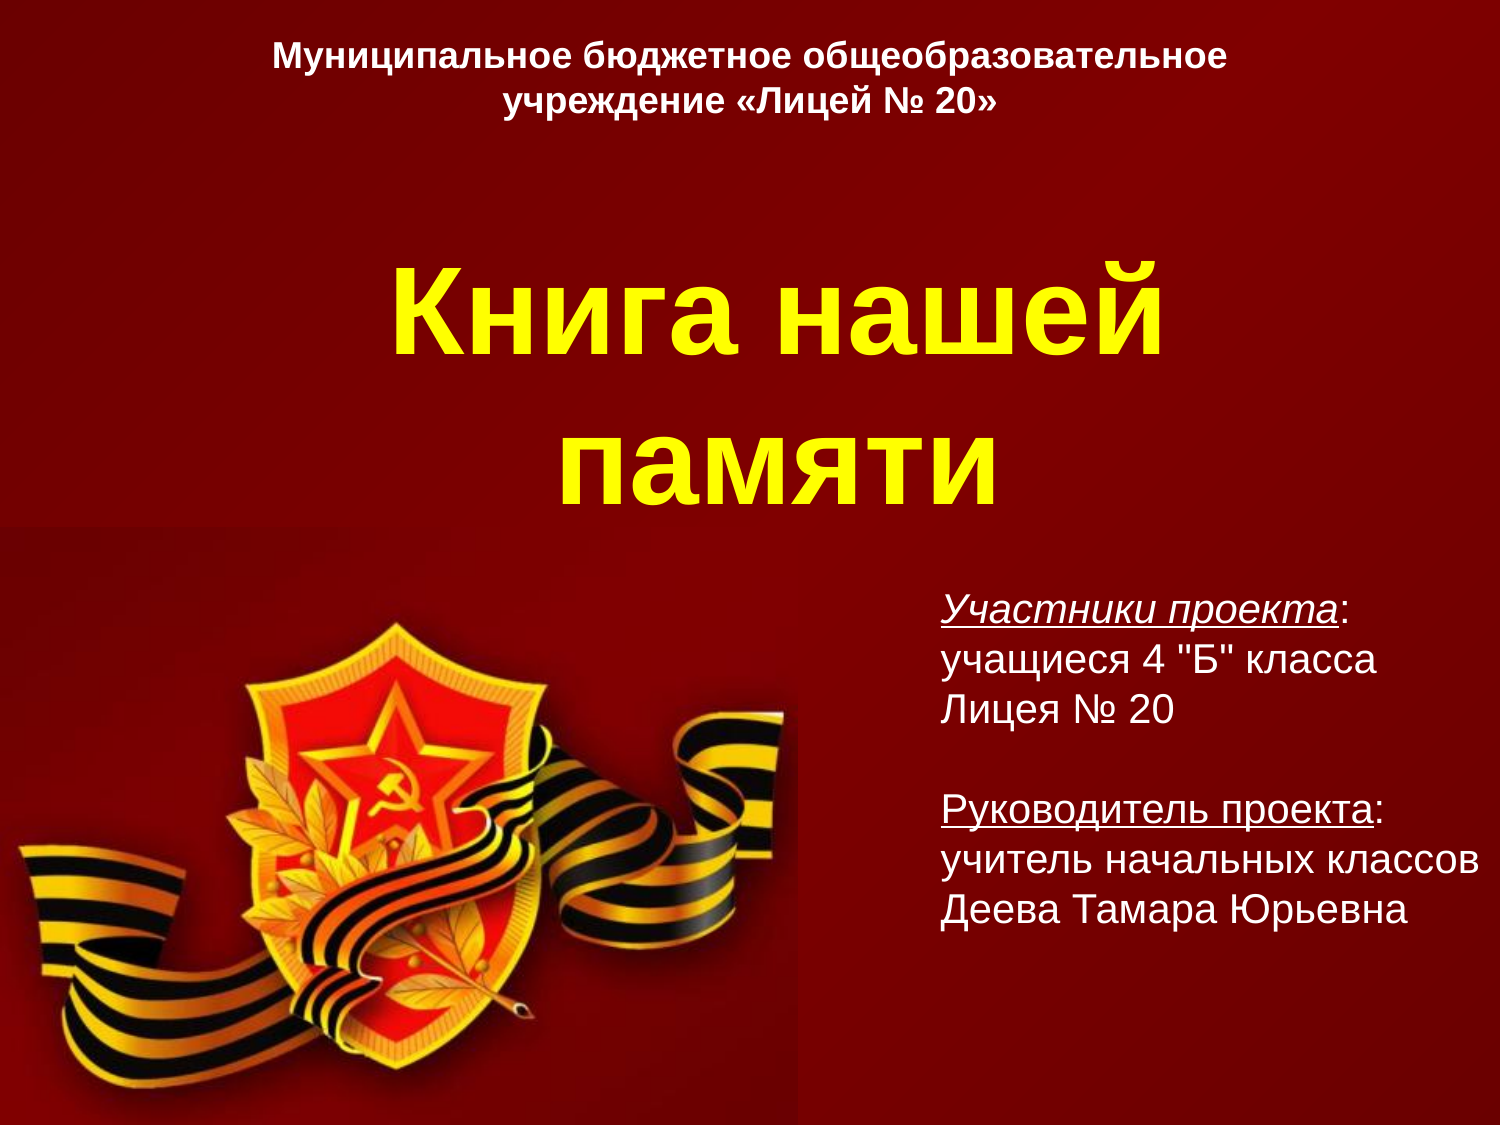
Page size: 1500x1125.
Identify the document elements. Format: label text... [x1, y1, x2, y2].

picture [0, 527, 798, 1125]
text_box Участники проекта: учащиеся 4 "Б" класса Лицея № 20 Руководитель проекта: учитель начальных классов Деева Тамара Юрьевна [925, 574, 1500, 940]
text_box Книга нашей памяти [152, 222, 1405, 538]
text_box Муниципальное бюджетное общеобразовательное учреждение «Лицей № 20» [234, 23, 1266, 129]
